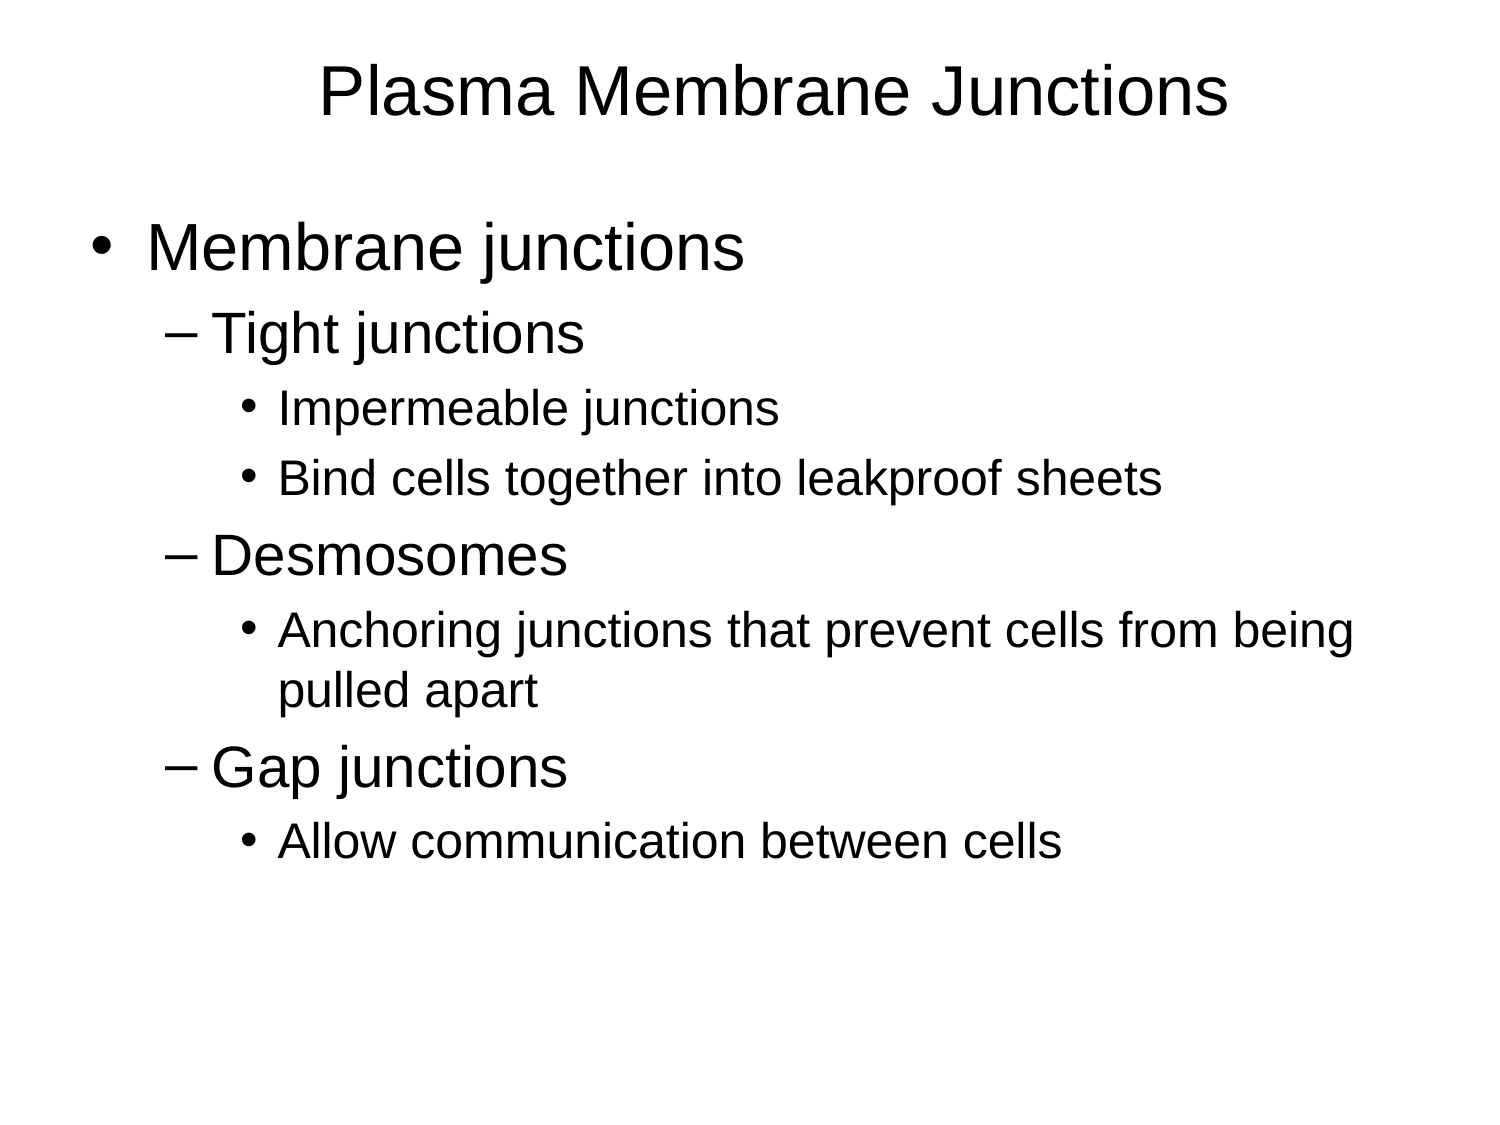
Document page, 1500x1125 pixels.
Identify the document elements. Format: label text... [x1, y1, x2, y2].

list Membrane junctions Tight junctions Impermeable junctions Bind cells together into leakproof sheets Desmosomes Anchoring junctions that prevent cells from being pulled apart Gap junctions Allow communication between cells [75, 196, 1425, 1002]
title Plasma Membrane Junctions [75, 37, 1475, 138]
